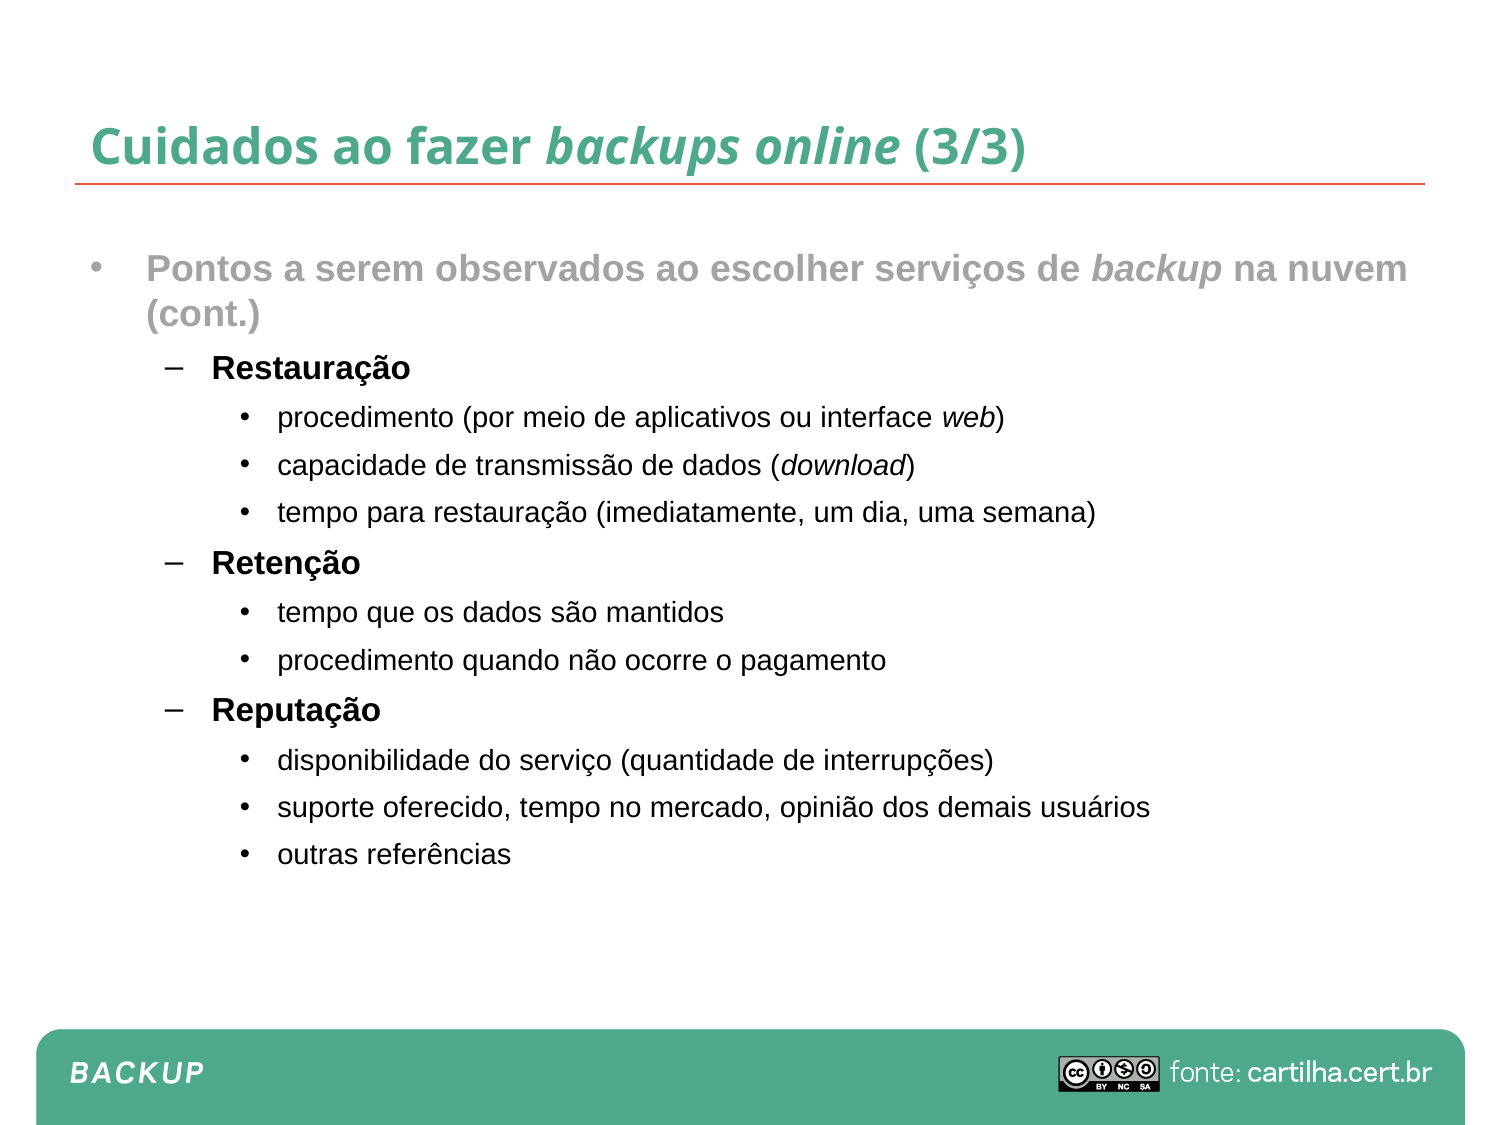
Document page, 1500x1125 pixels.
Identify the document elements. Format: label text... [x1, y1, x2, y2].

picture [0, 0, 1500, 1125]
title Cuidados ao fazer backups online (3/3) [75, 54, 1425, 182]
list Pontos a serem observados ao escolher serviços de backup na nuvem (cont.) Restauração procedimento (por meio de aplicativos ou interface web) capacidade de transmissão de dados (download) tempo para restauração (imediatamente, um dia, uma semana) Retenção tempo que os dados são mantidos procedimento quando não ocorre o pagamento Reputação disponibilidade do serviço (quantidade de interrupções) suporte oferecido, tempo no mercado, opinião dos demais usuários outras referências [75, 236, 1425, 979]
